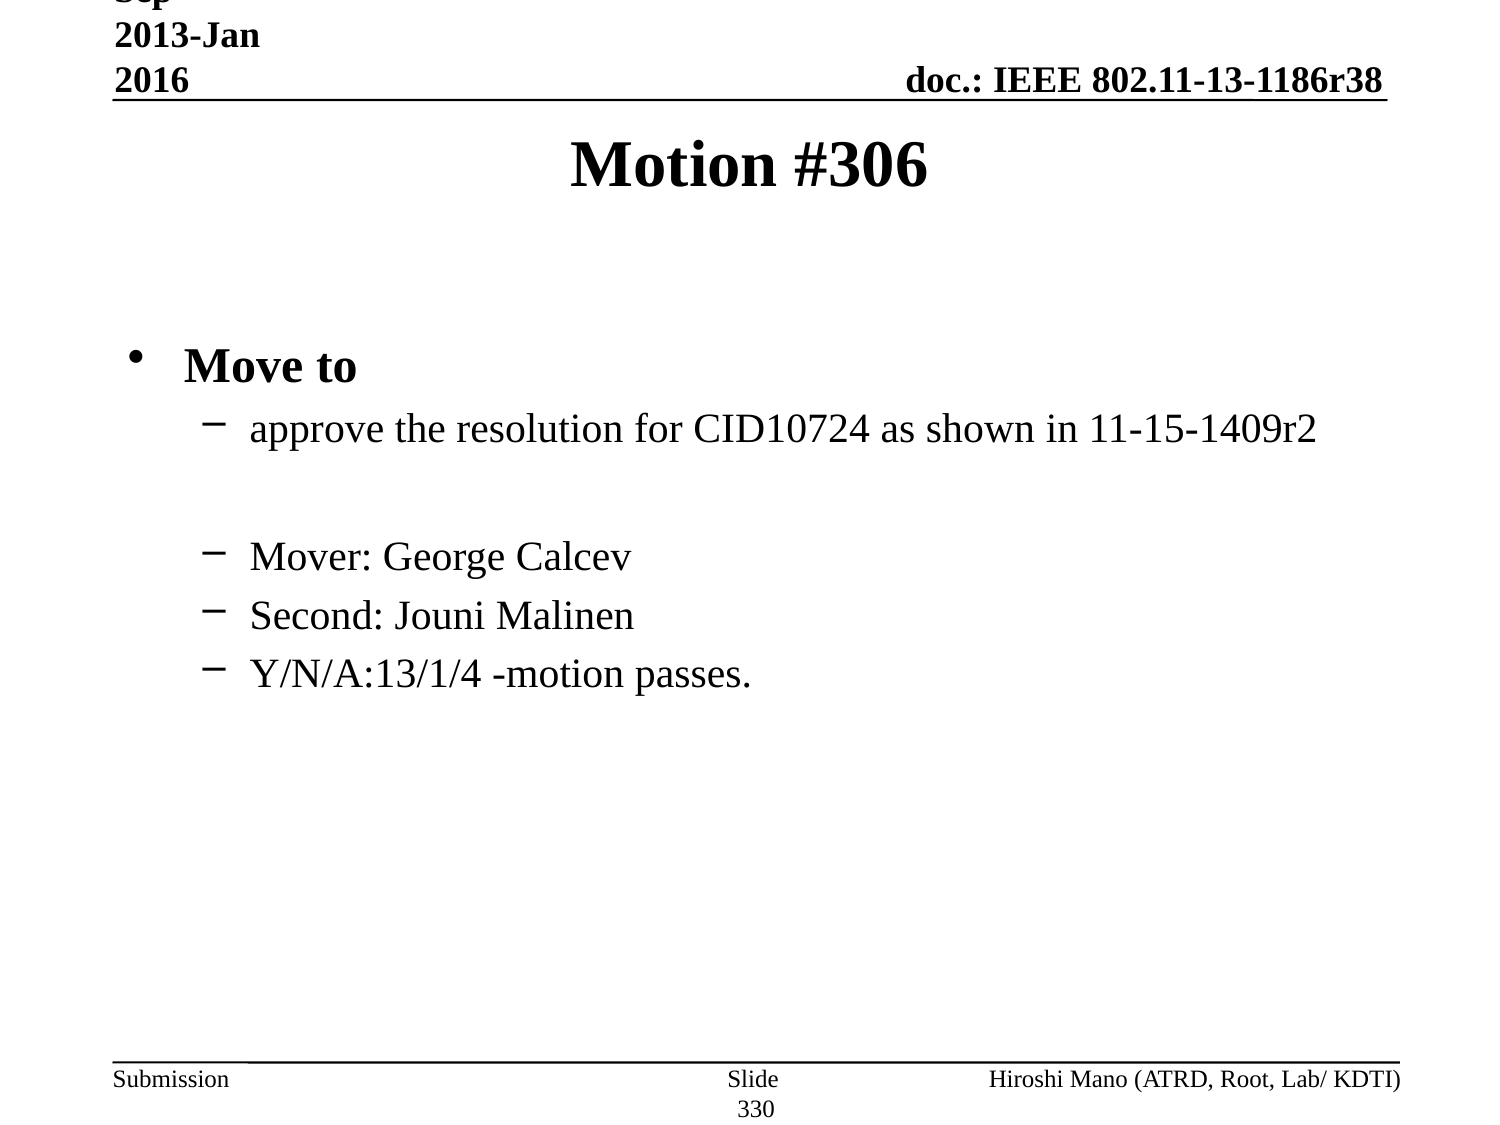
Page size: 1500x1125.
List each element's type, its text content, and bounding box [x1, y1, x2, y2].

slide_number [114, 54, 265, 101]
footer Hiroshi Mano (ATRD, Root, Lab/ KDTI) [984, 1061, 1402, 1093]
slide_number Slide 330 [712, 1061, 800, 1093]
list Move to approve the resolution for CID10724 as shown in 11-15-1409r2 Mover: George Calcev Second: Jouni Malinen Y/N/A:13/1/4 -motion passes. [112, 324, 1388, 1001]
title Motion #306 [112, 112, 1388, 288]
